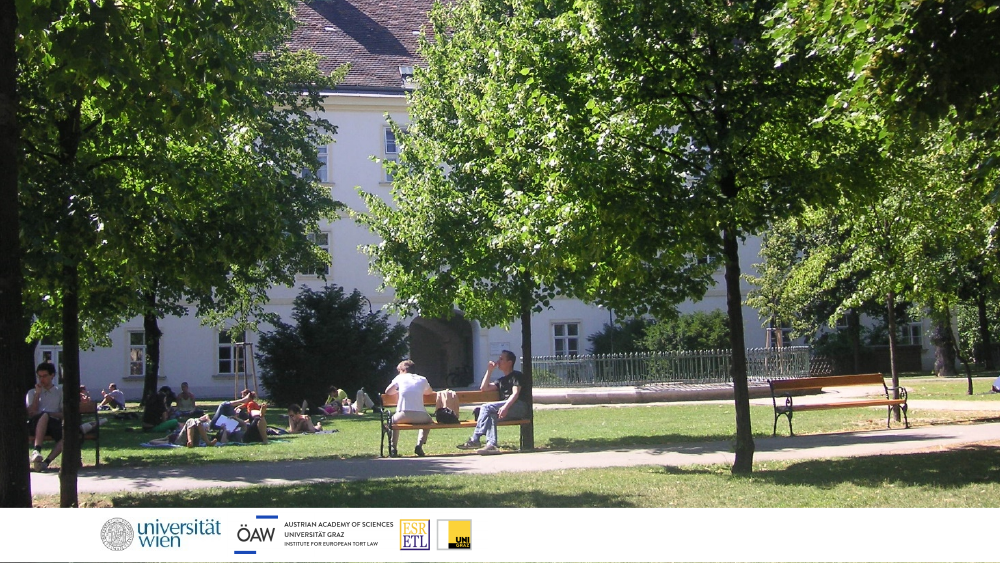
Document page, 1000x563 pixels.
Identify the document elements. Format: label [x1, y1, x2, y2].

text_box [100, 512, 488, 557]
picture [0, 0, 1000, 563]
